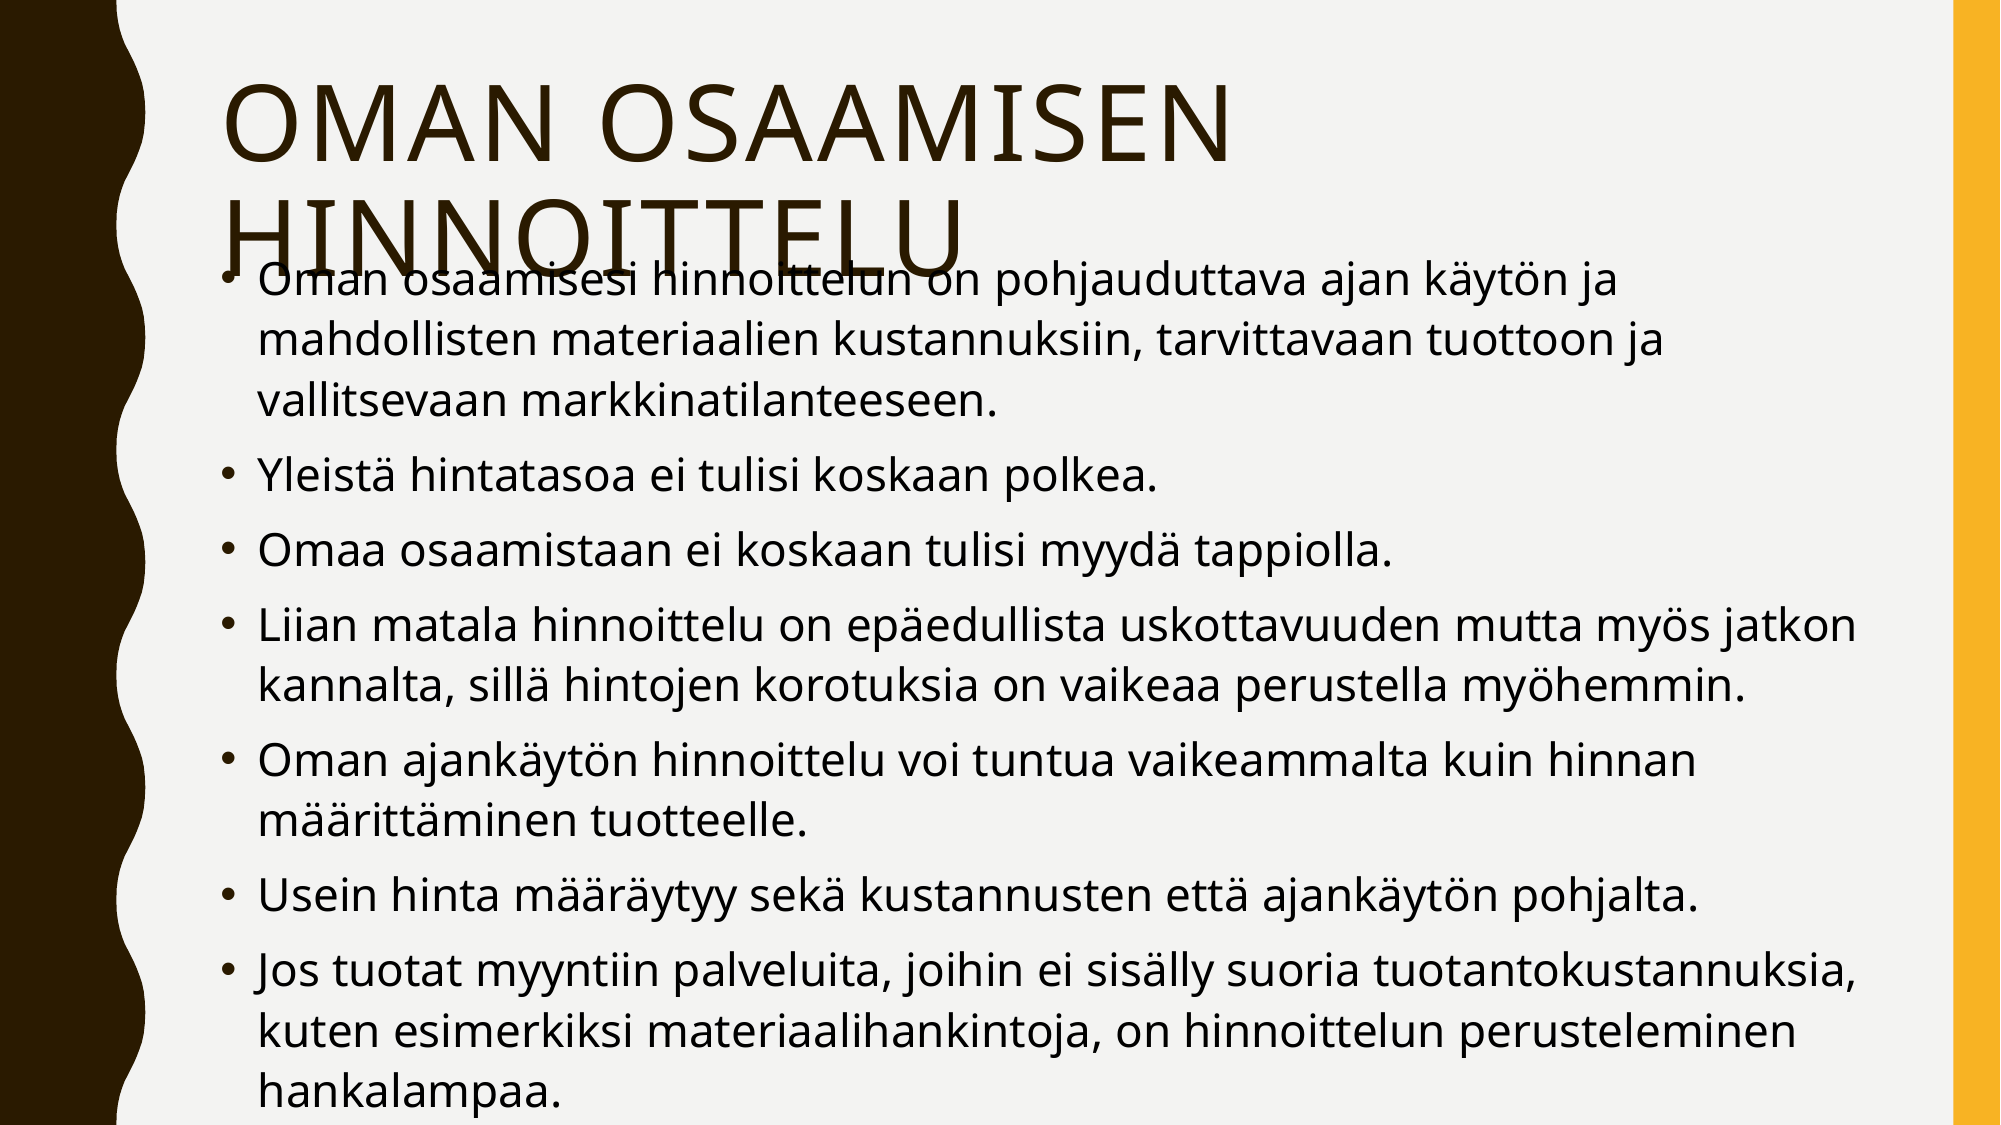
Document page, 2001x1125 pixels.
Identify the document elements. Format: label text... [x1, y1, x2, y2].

list Oman osaamisesi hinnoittelun on pohjauduttava ajan käytön ja mahdollisten materiaalien kustannuksiin, tarvittavaan tuottoon ja vallitsevaan markkinatilanteeseen. Yleistä hintatasoa ei tulisi koskaan polkea. Omaa osaamistaan ei koskaan tulisi myydä tappiolla. Liian matala hinnoittelu on epäedullista uskottavuuden mutta myös jatkon kannalta, sillä hintojen korotuksia on vaikeaa perustella myöhemmin. Oman ajankäytön hinnoittelu voi tuntua vaikeammalta kuin hinnan määrittäminen tuotteelle. Usein hinta määräytyy sekä kustannusten että ajankäytön pohjalta. Jos tuotat myyntiin palveluita, joihin ei sisälly suoria tuotantokustannuksia, kuten esimerkiksi materiaalihankintoja, on hinnoittelun perusteleminen hankalampaa. [205, 236, 1875, 1125]
title Oman osaamisen hinnoittelu [205, 62, 1875, 236]
